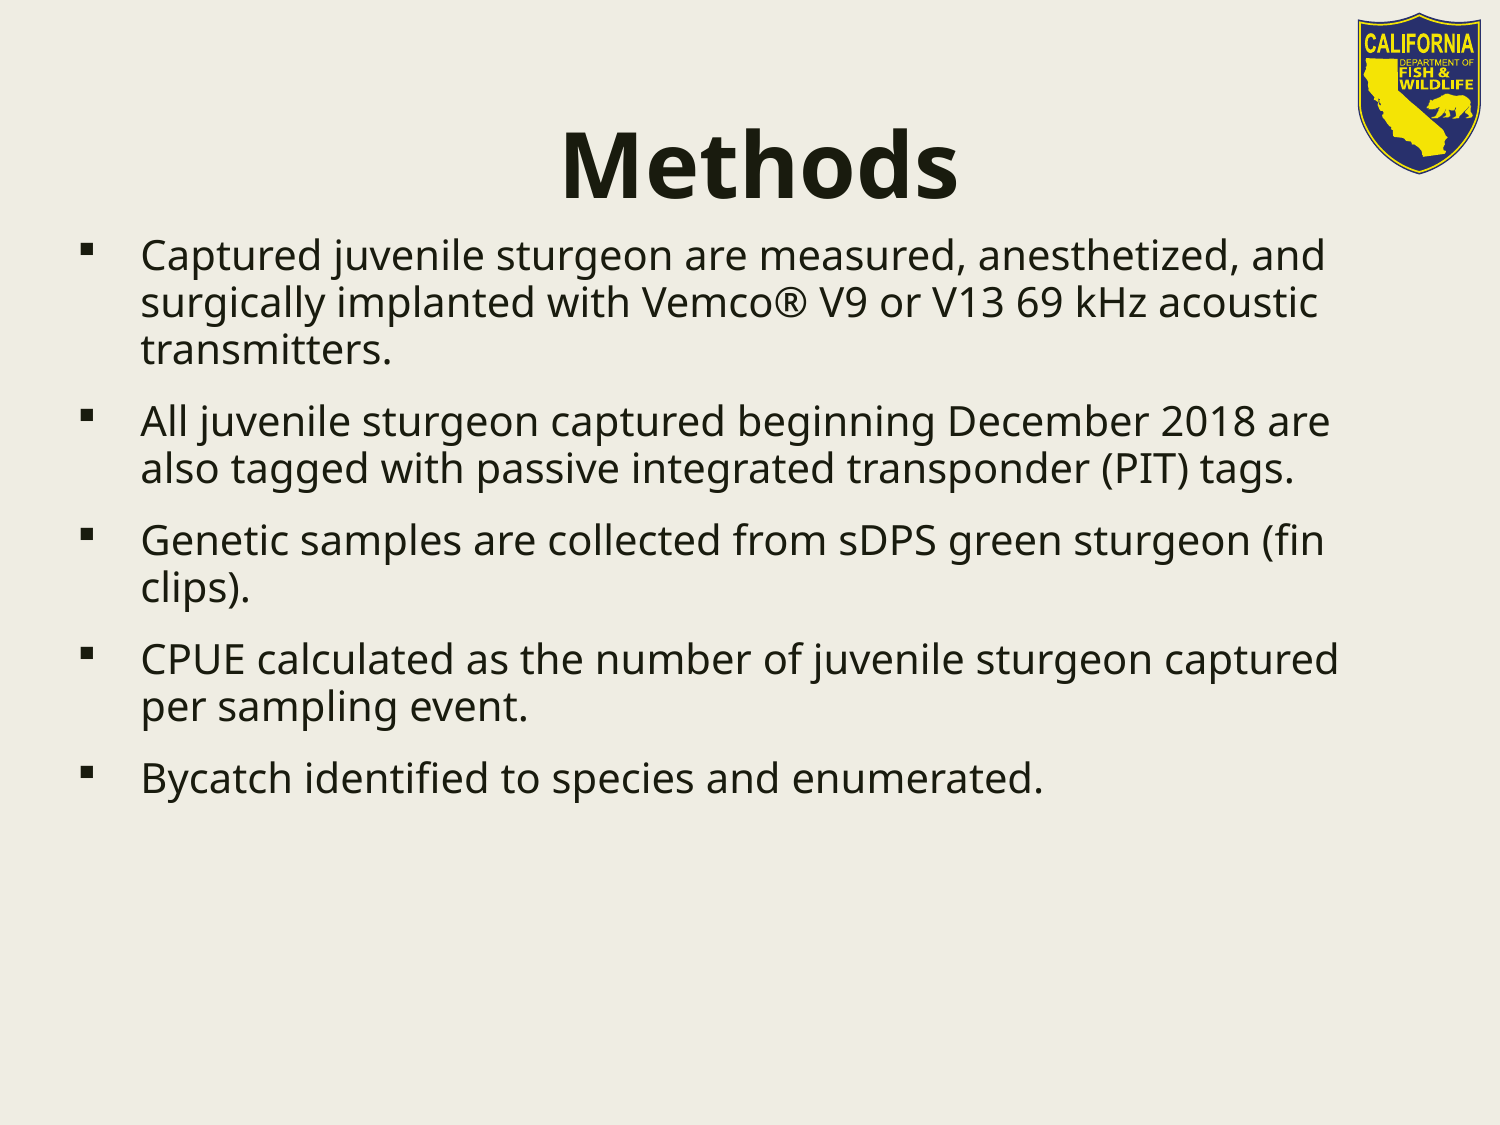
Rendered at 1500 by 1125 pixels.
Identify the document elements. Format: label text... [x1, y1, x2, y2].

picture [1357, 12, 1482, 175]
list Captured juvenile sturgeon are measured, anesthetized, and surgically implanted with Vemco® V9 or V13 69 kHz acoustic transmitters. All juvenile sturgeon captured beginning December 2018 are also tagged with passive integrated transponder (PIT) tags. Genetic samples are collected from sDPS green sturgeon (fin clips). CPUE calculated as the number of juvenile sturgeon captured per sampling event. Bycatch identified to species and enumerated. [62, 224, 1413, 1038]
title Methods [168, 112, 1351, 224]
